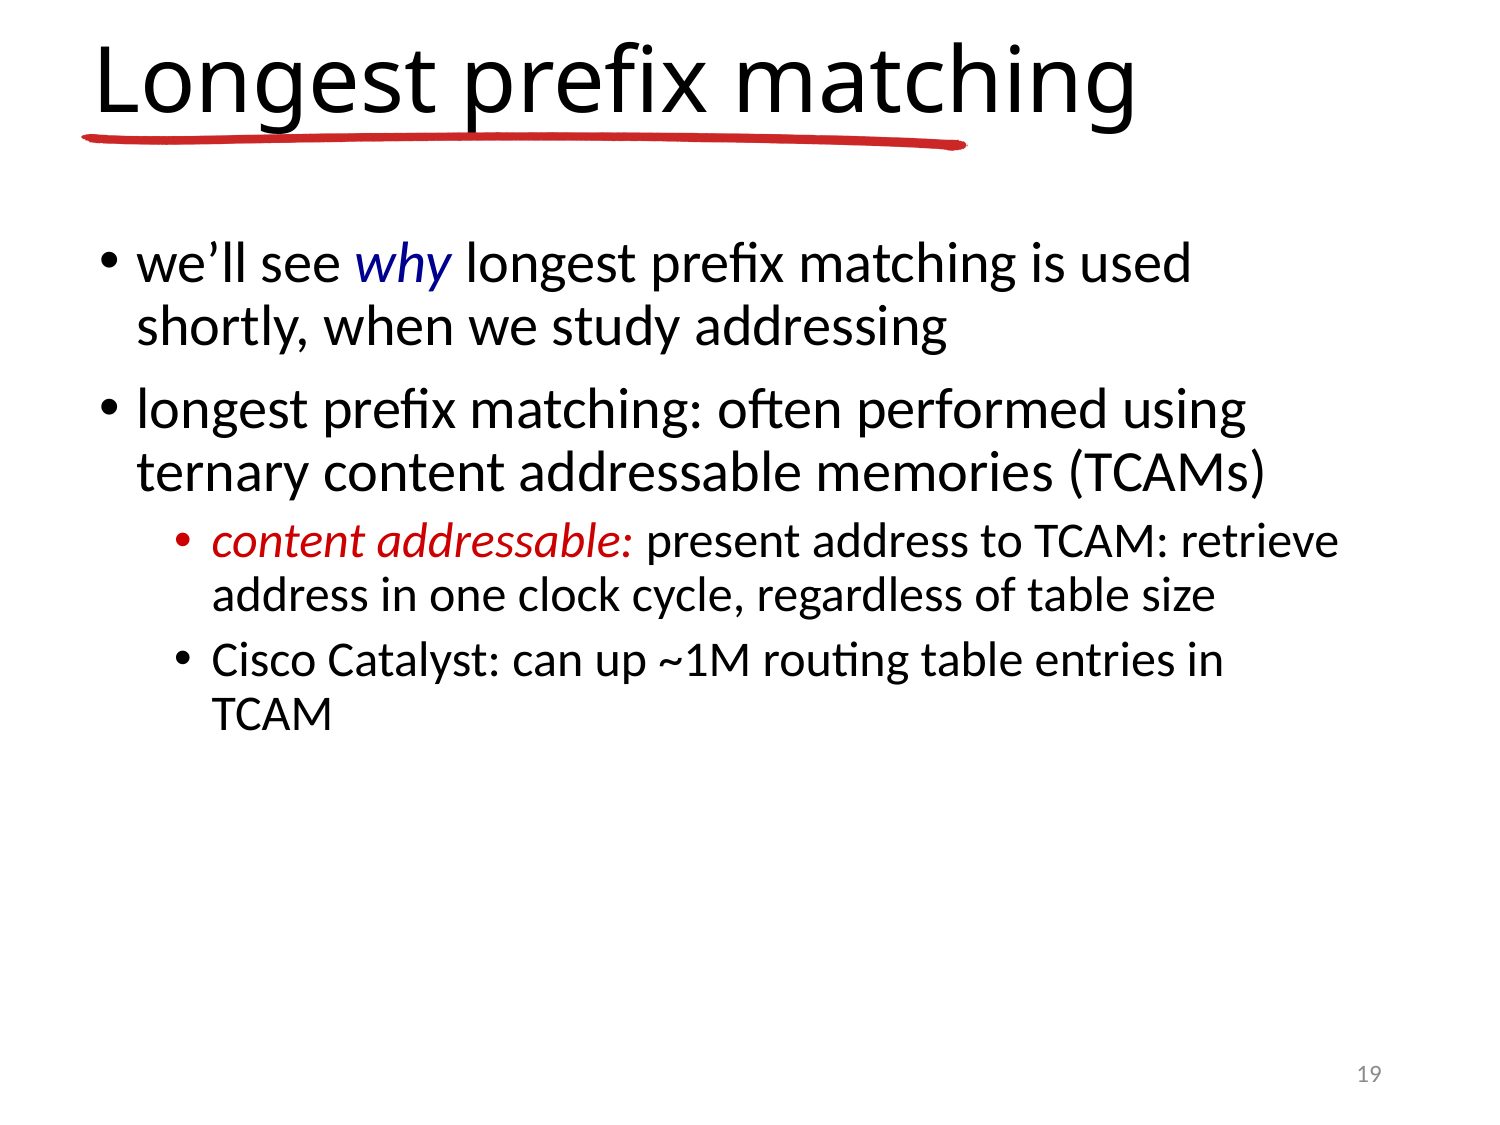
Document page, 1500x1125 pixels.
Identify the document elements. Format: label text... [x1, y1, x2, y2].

picture [77, 127, 978, 156]
list we’ll see why longest prefix matching is used shortly, when we study addressing longest prefix matching: often performed using ternary content addressable memories (TCAMs) content addressable: present address to TCAM: retrieve address in one clock cycle, regardless of table size Cisco Catalyst: can up ~1M routing table entries in TCAM [84, 224, 1360, 987]
title Longest prefix matching [77, 0, 1353, 177]
slide_number 19 [1059, 1042, 1397, 1103]
